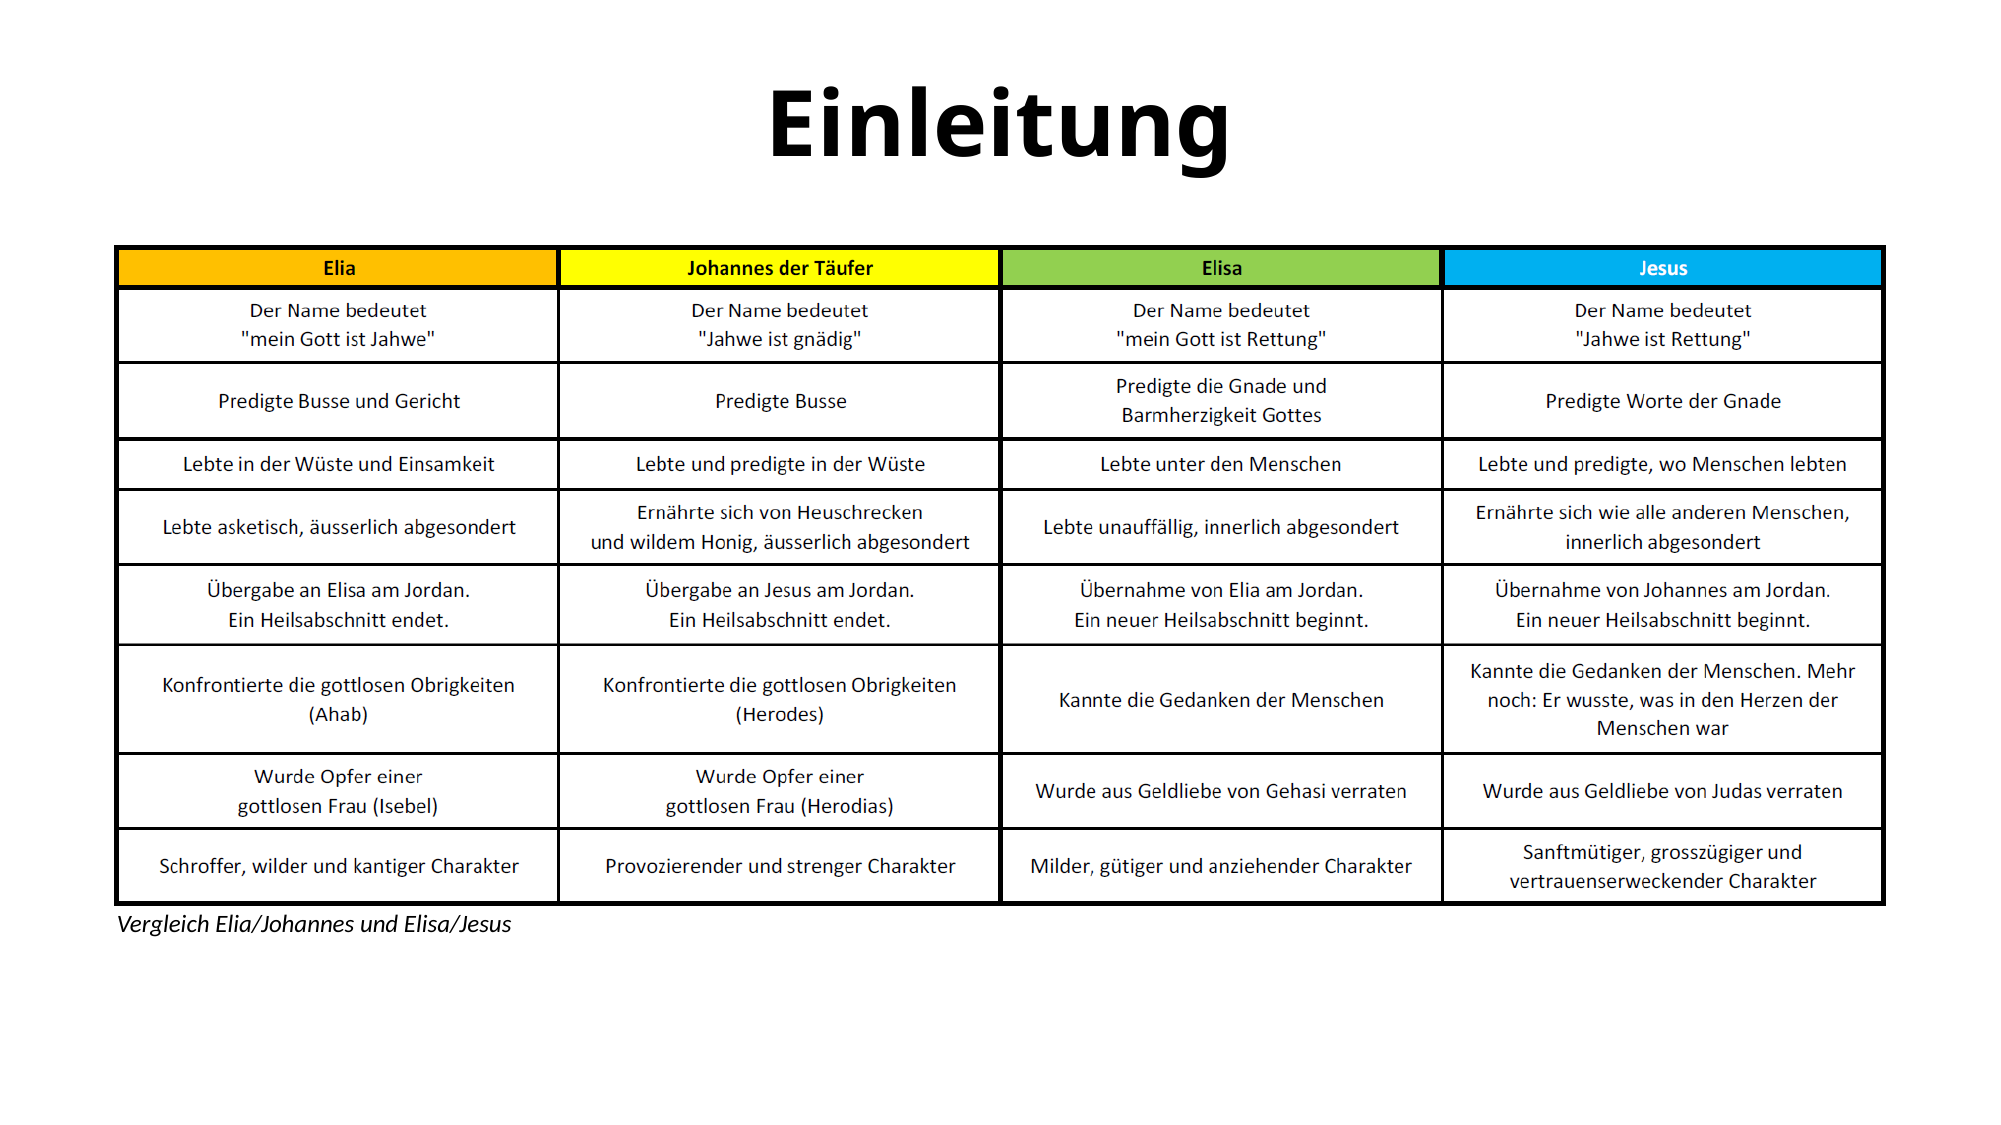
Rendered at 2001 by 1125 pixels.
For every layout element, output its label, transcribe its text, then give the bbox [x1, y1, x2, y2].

picture [111, 242, 1889, 911]
title Einleitung [137, 59, 1863, 194]
text_box Vergleich Elia/Johannes und Elisa/Jesus [102, 900, 528, 946]
